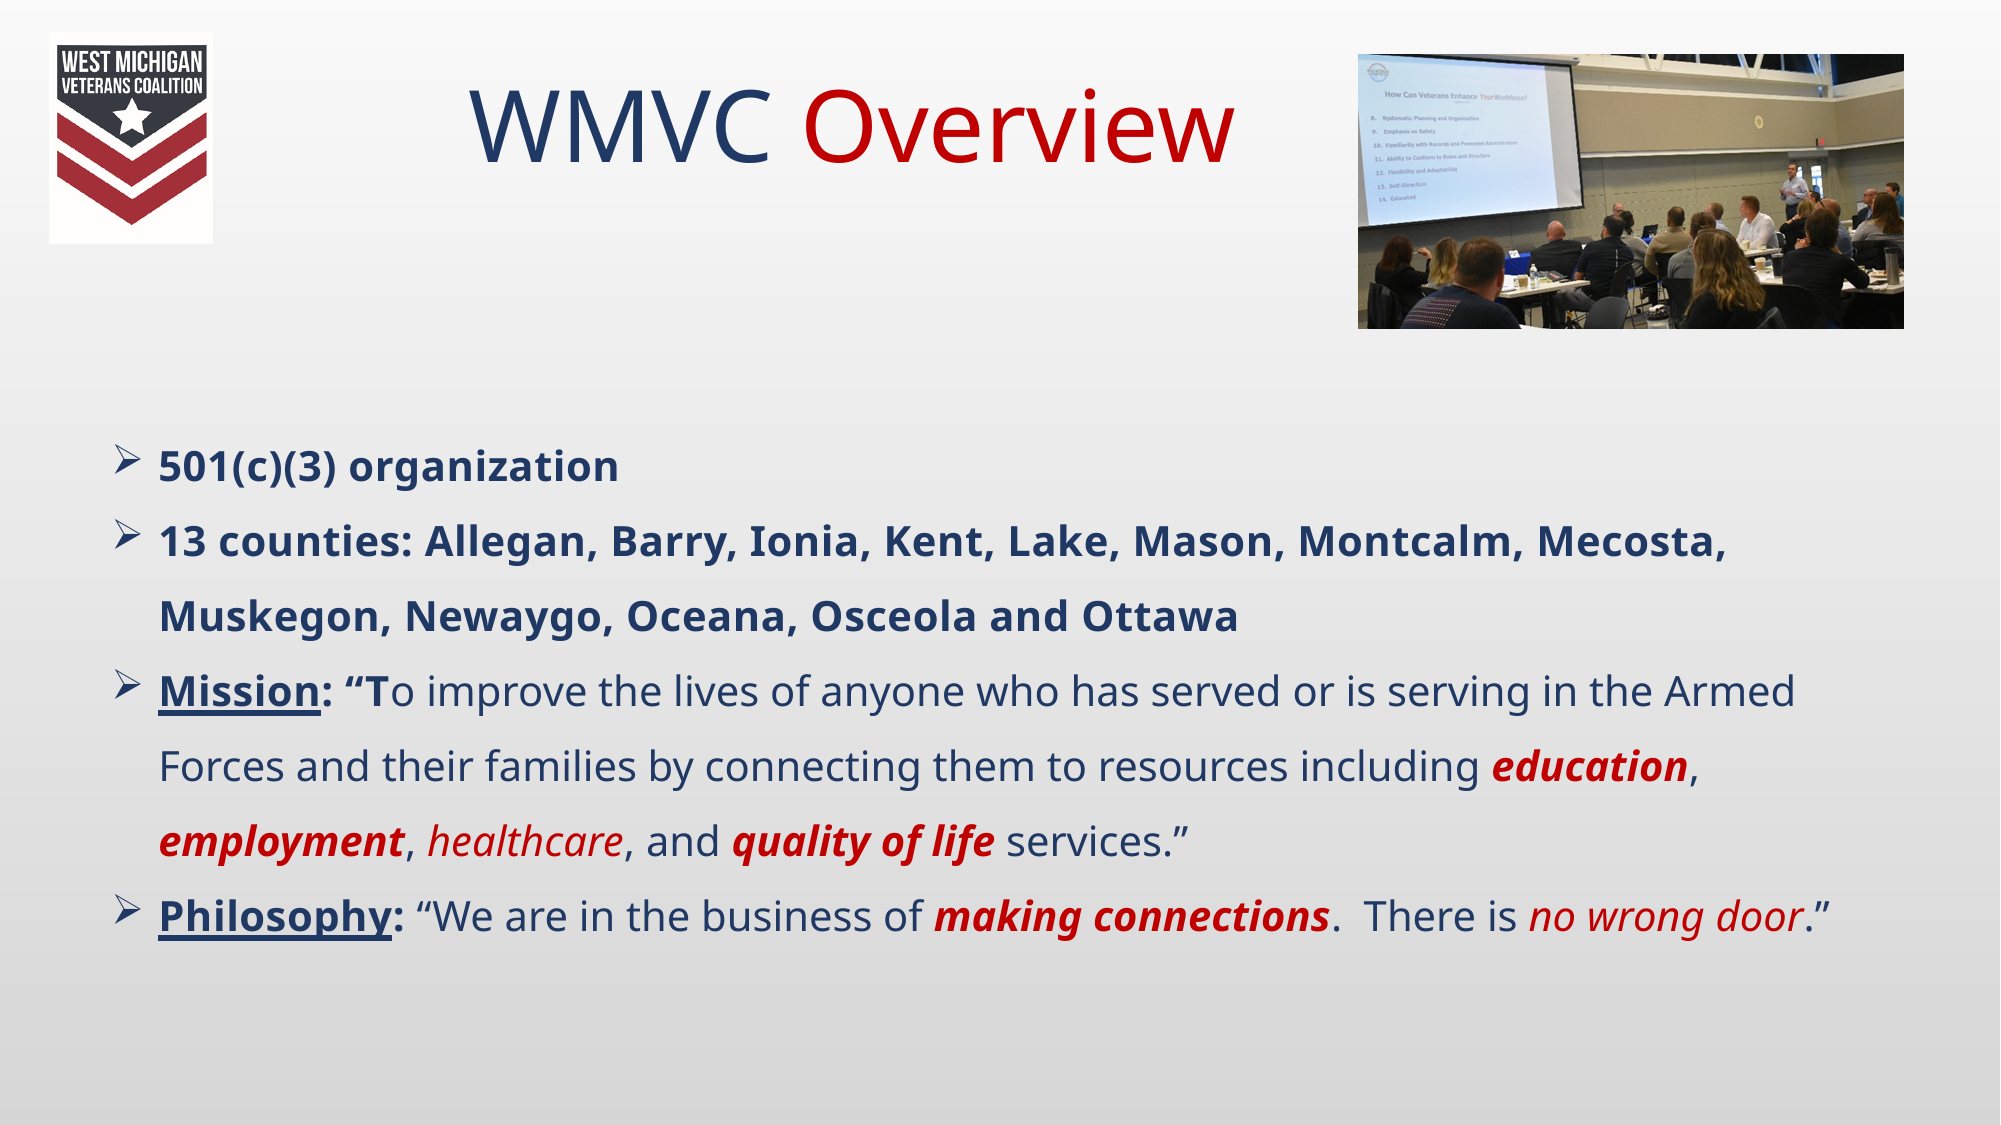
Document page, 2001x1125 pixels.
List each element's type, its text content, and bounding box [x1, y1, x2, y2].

text_box WMVC Overview [453, 55, 1251, 191]
picture [1358, 54, 1904, 330]
text_box 501(c)(3) organization 13 counties: Allegan, Barry, Ionia, Kent, Lake, Mason, Montcalm, Mecosta, Muskegon, Newaygo, Oceana, Osceola and Ottawa Mission: “To improve the lives of anyone who has served or is serving in the Armed Forces and their families by connecting them to resources including education, employment, healthcare, and quality of life services.” Philosophy: “We are in the business of making connections. There is no wrong door.” [96, 407, 1904, 948]
picture [49, 32, 213, 244]
